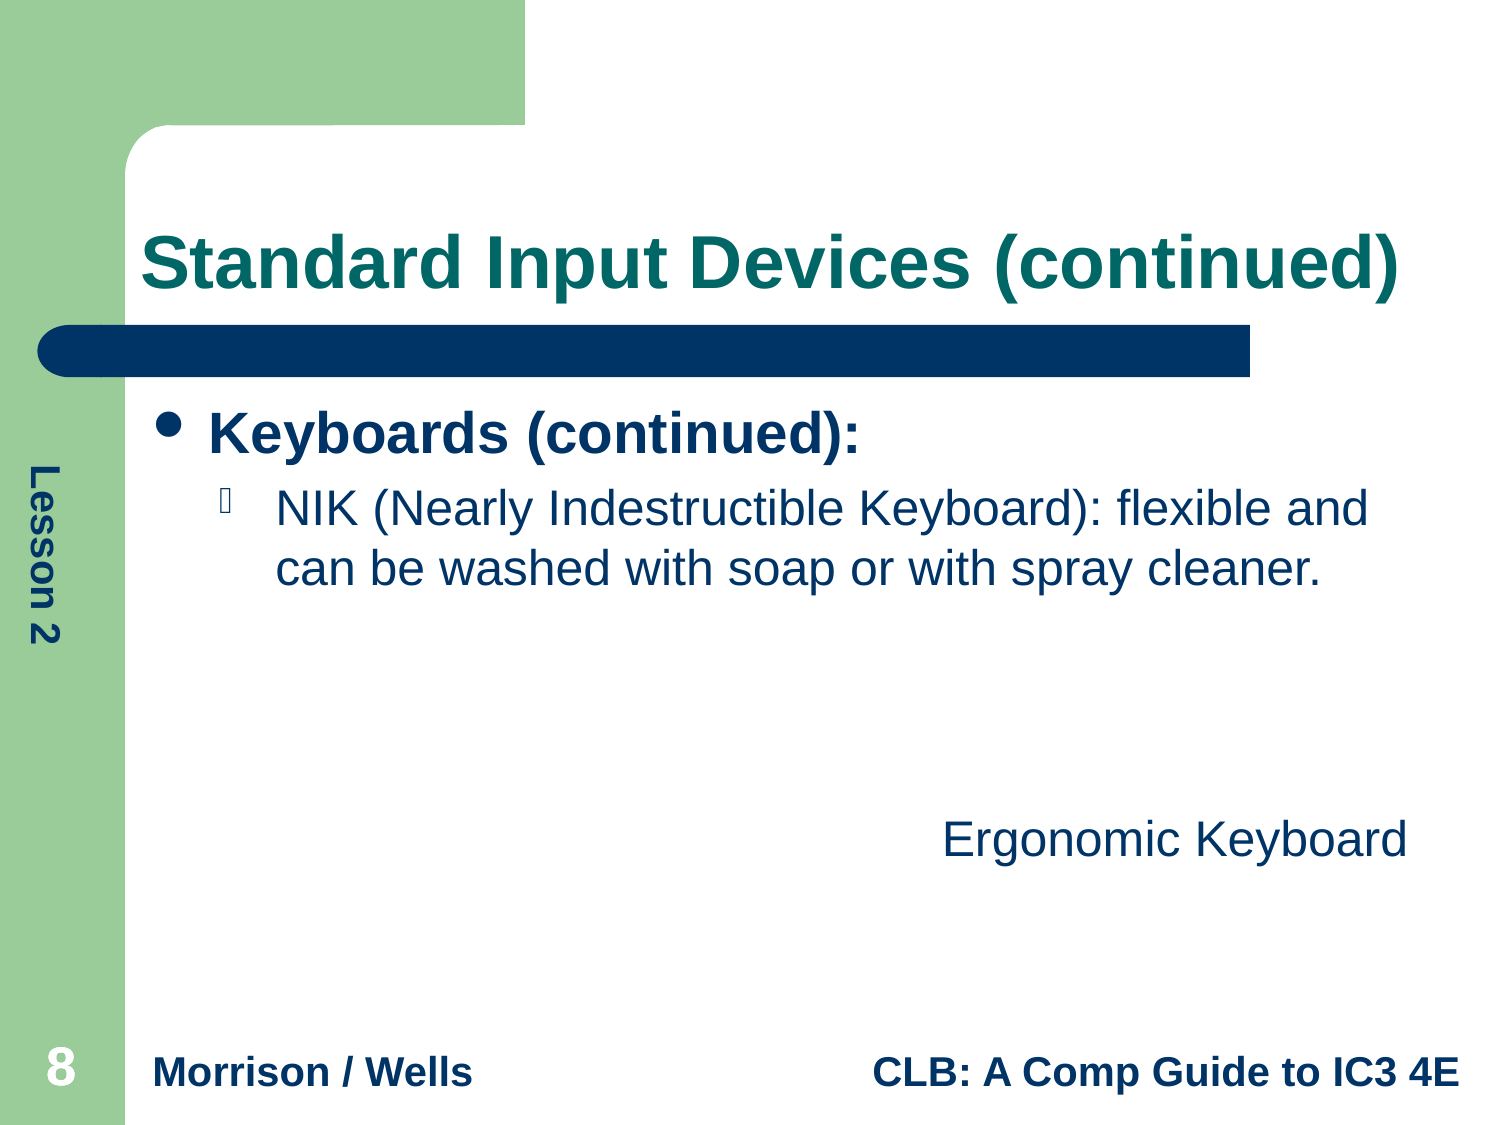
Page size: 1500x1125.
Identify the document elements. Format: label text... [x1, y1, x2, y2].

text_box Ergonomic Keyboard [927, 798, 1447, 874]
list Keyboards (continued): NIK (Nearly Indestructible Keyboard): flexible and can be washed with soap or with spray cleaner. [137, 387, 1400, 999]
text_box 8 [13, 1023, 111, 1105]
title Standard Input Devices (continued) [124, 124, 1426, 313]
